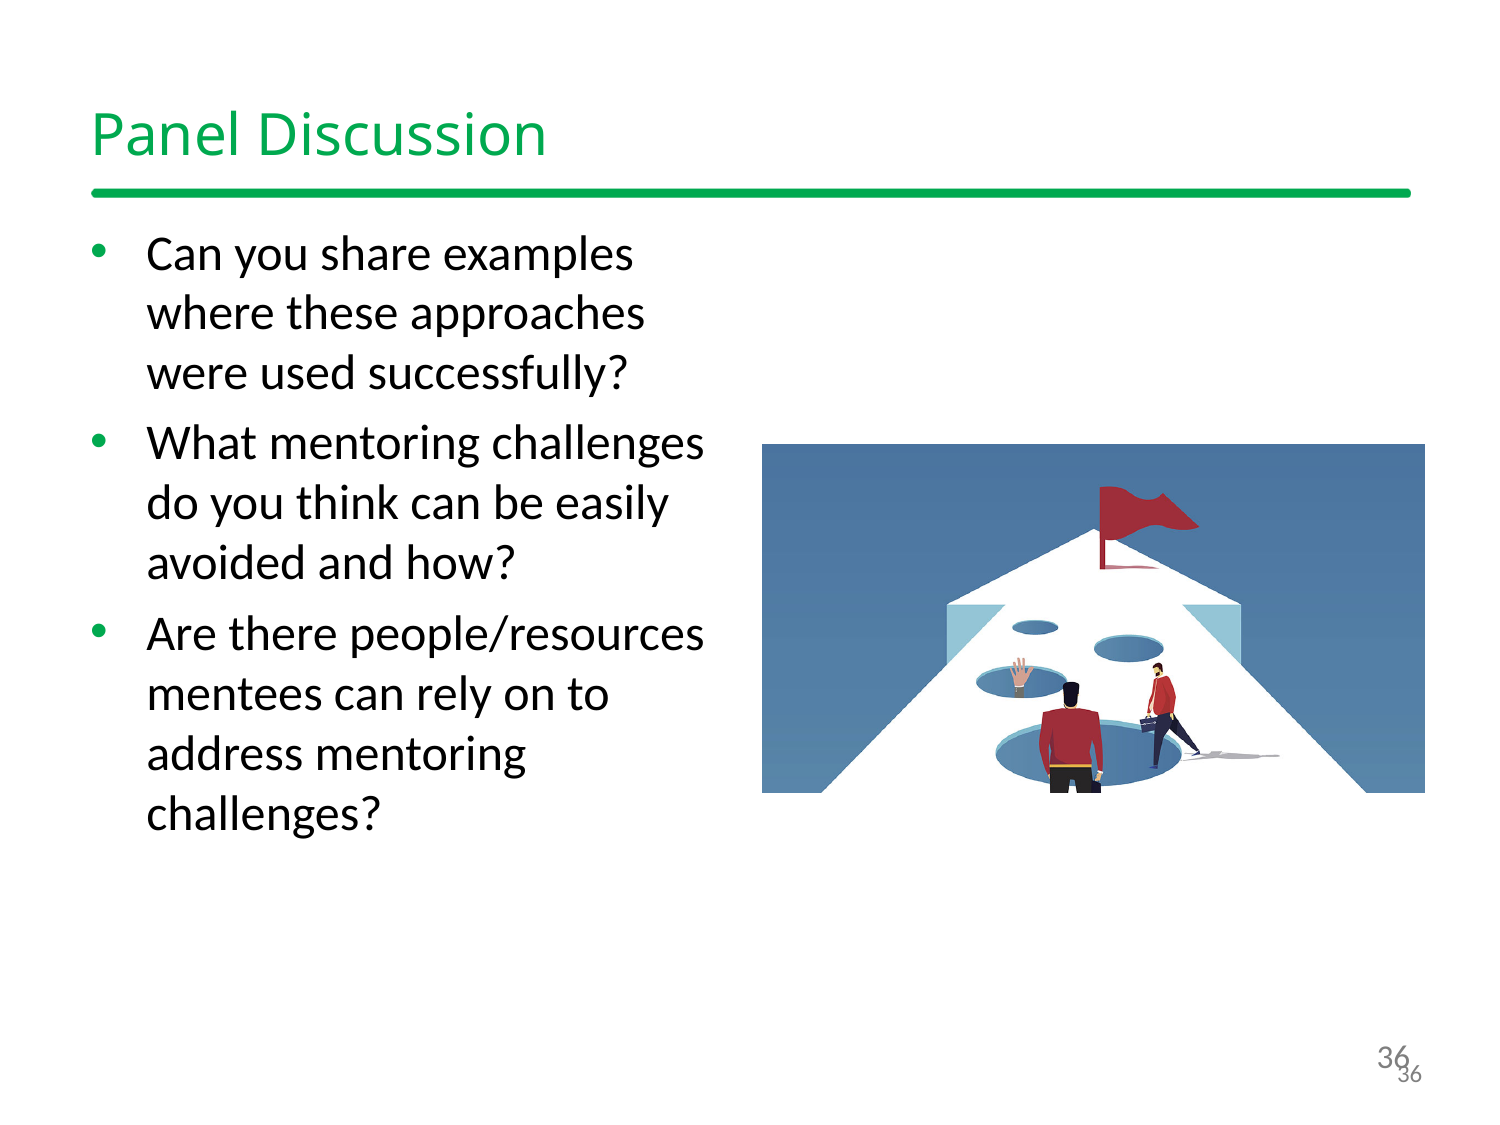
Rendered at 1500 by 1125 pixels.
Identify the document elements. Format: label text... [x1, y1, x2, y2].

title Panel Discussion [75, 45, 1425, 175]
slide_number 36 [1362, 1050, 1438, 1125]
list Can you share examples where these approaches were used successfully? What mentoring challenges do you think can be easily avoided and how? Are there people/resources mentees can rely on to address mentoring challenges? [75, 212, 725, 1025]
picture [91, 188, 1411, 198]
picture [762, 444, 1426, 793]
